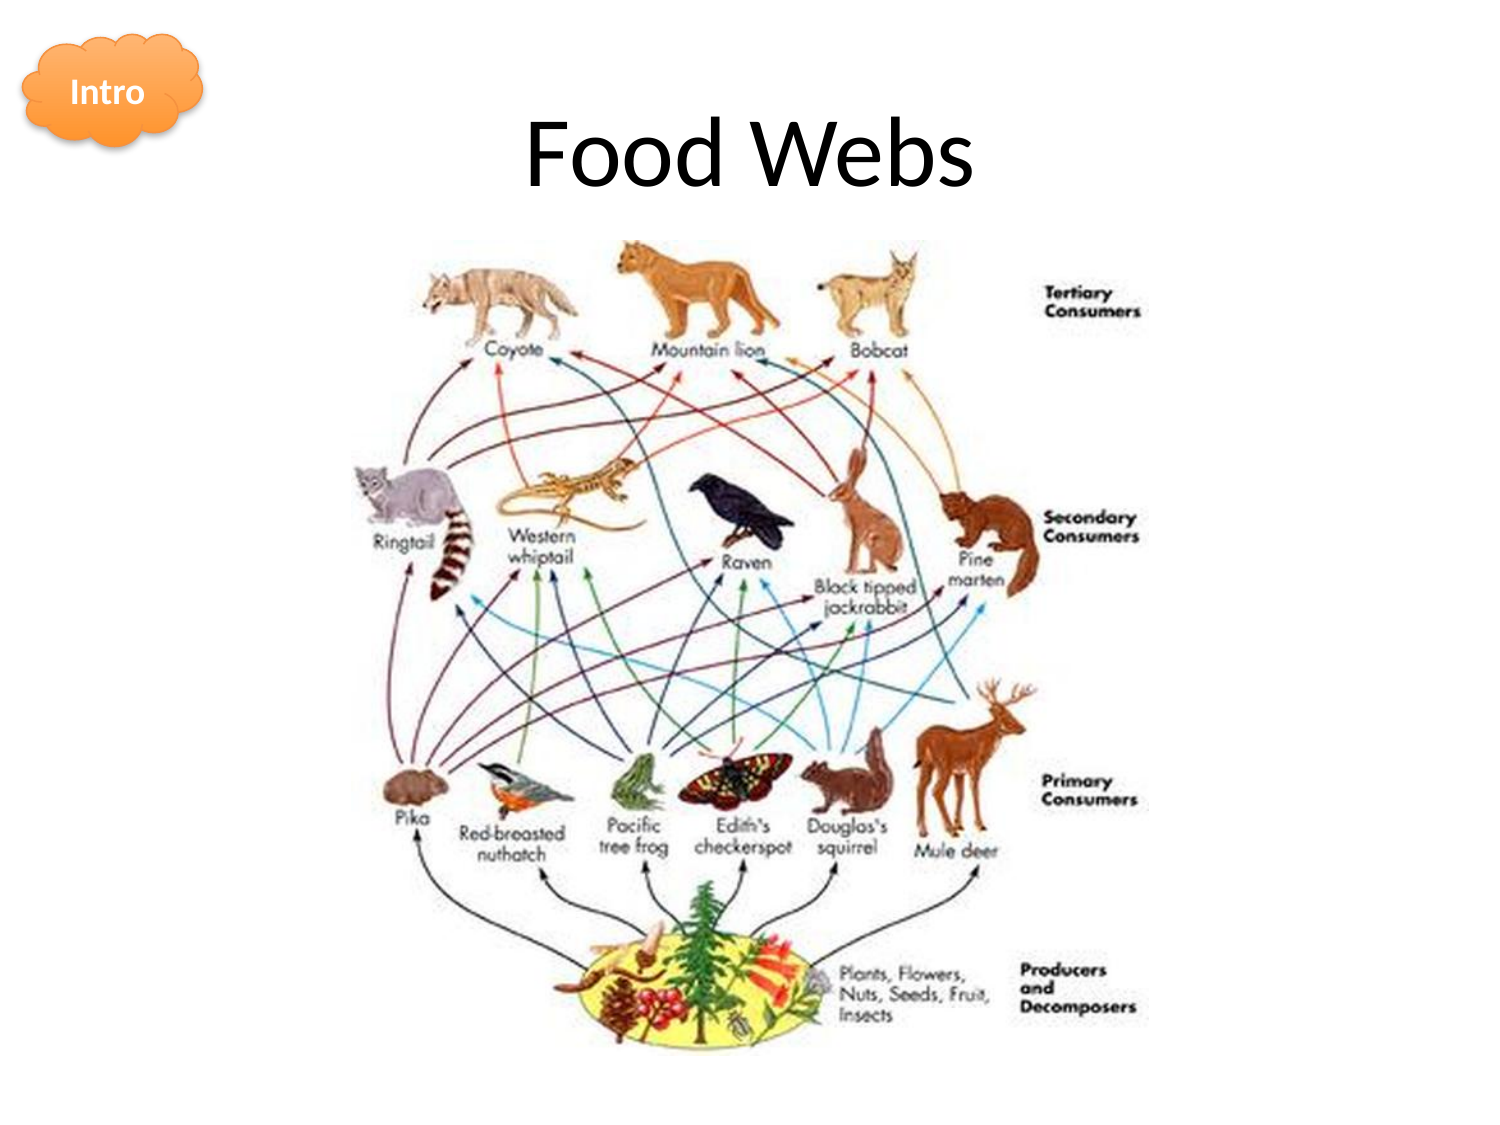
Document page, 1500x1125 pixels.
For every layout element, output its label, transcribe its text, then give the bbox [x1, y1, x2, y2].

text_box [22, 34, 203, 137]
picture [350, 240, 1149, 1056]
text_box Intro [54, 59, 171, 120]
title Food Webs [372, 0, 1128, 239]
